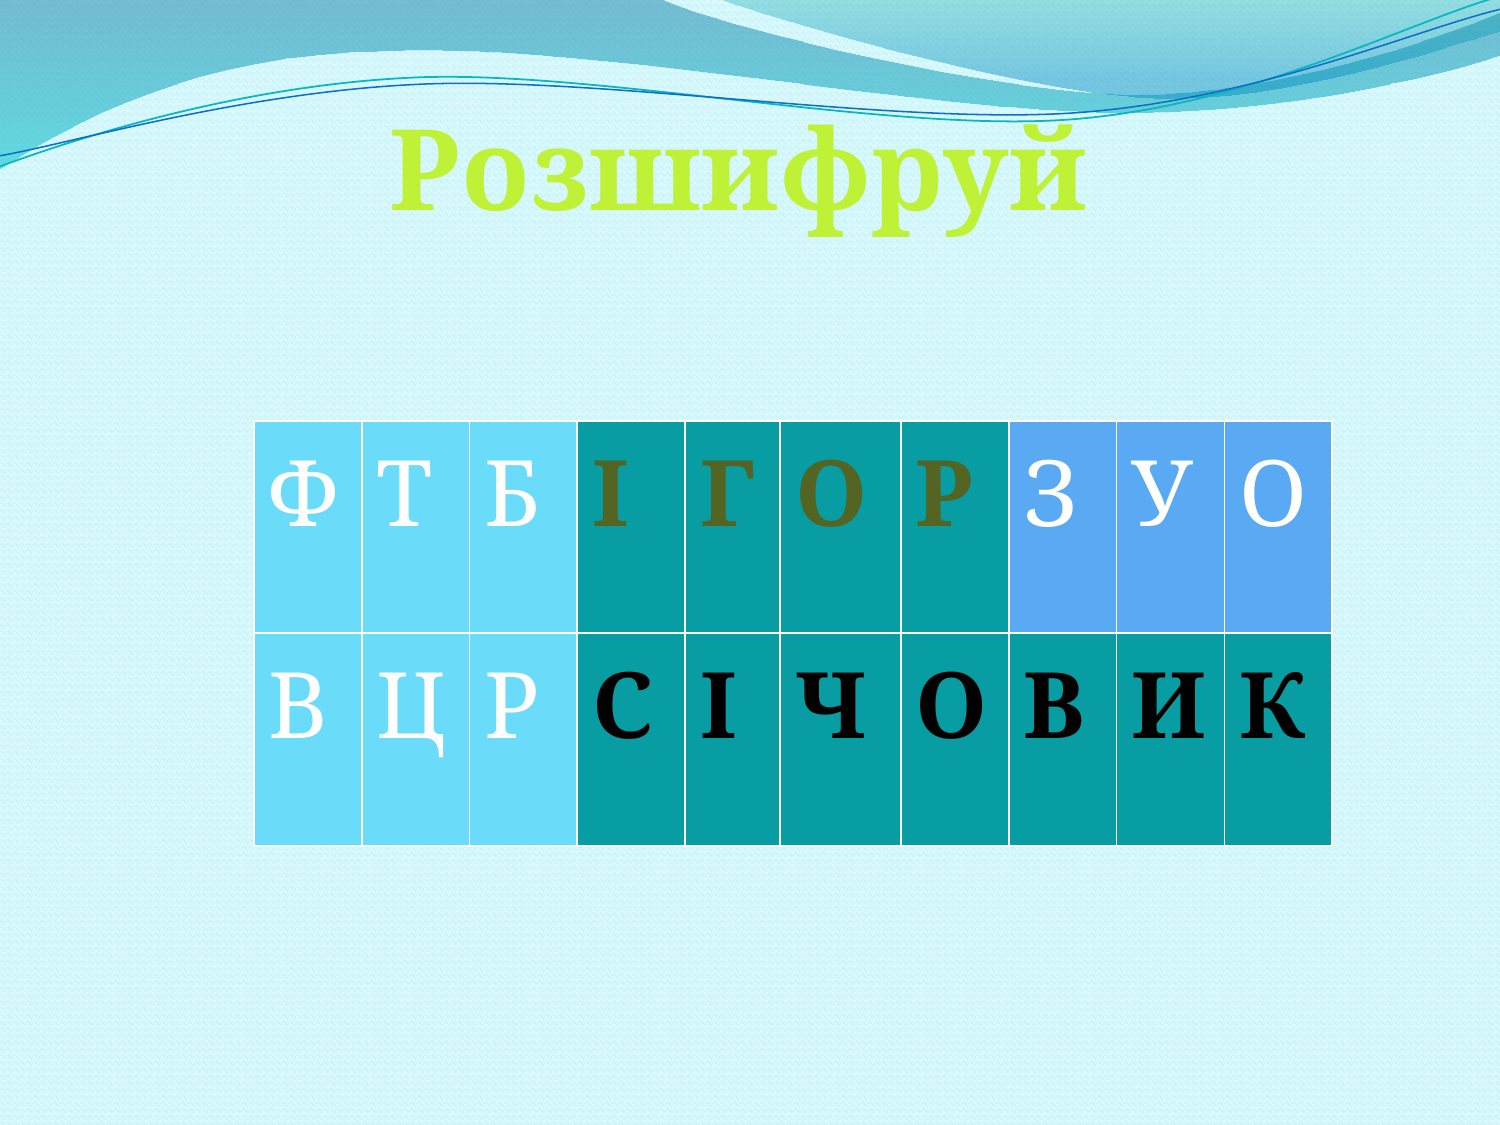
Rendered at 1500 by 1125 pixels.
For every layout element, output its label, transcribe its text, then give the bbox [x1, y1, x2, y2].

table_header Р [902, 422, 1008, 632]
table_header О [1225, 422, 1331, 632]
table_cell К [1225, 634, 1331, 845]
text_box Розшифруй [374, 89, 1103, 240]
table_cell О [902, 634, 1008, 845]
table_cell С [578, 634, 684, 845]
table_cell В [1010, 634, 1116, 845]
table_cell В [255, 634, 361, 845]
table_header Б [470, 422, 576, 632]
table_header У [1117, 422, 1224, 632]
table_cell Ч [781, 634, 900, 845]
table_cell І [686, 634, 779, 845]
table_cell Р [470, 634, 576, 845]
table_header О [781, 422, 900, 632]
table_cell Ц [363, 634, 469, 845]
table_header І [578, 422, 684, 632]
table_header Ф [255, 422, 361, 632]
table_header Г [686, 422, 779, 632]
table_header З [1010, 422, 1116, 632]
table_header Т [363, 422, 469, 632]
table_cell И [1117, 634, 1224, 845]
